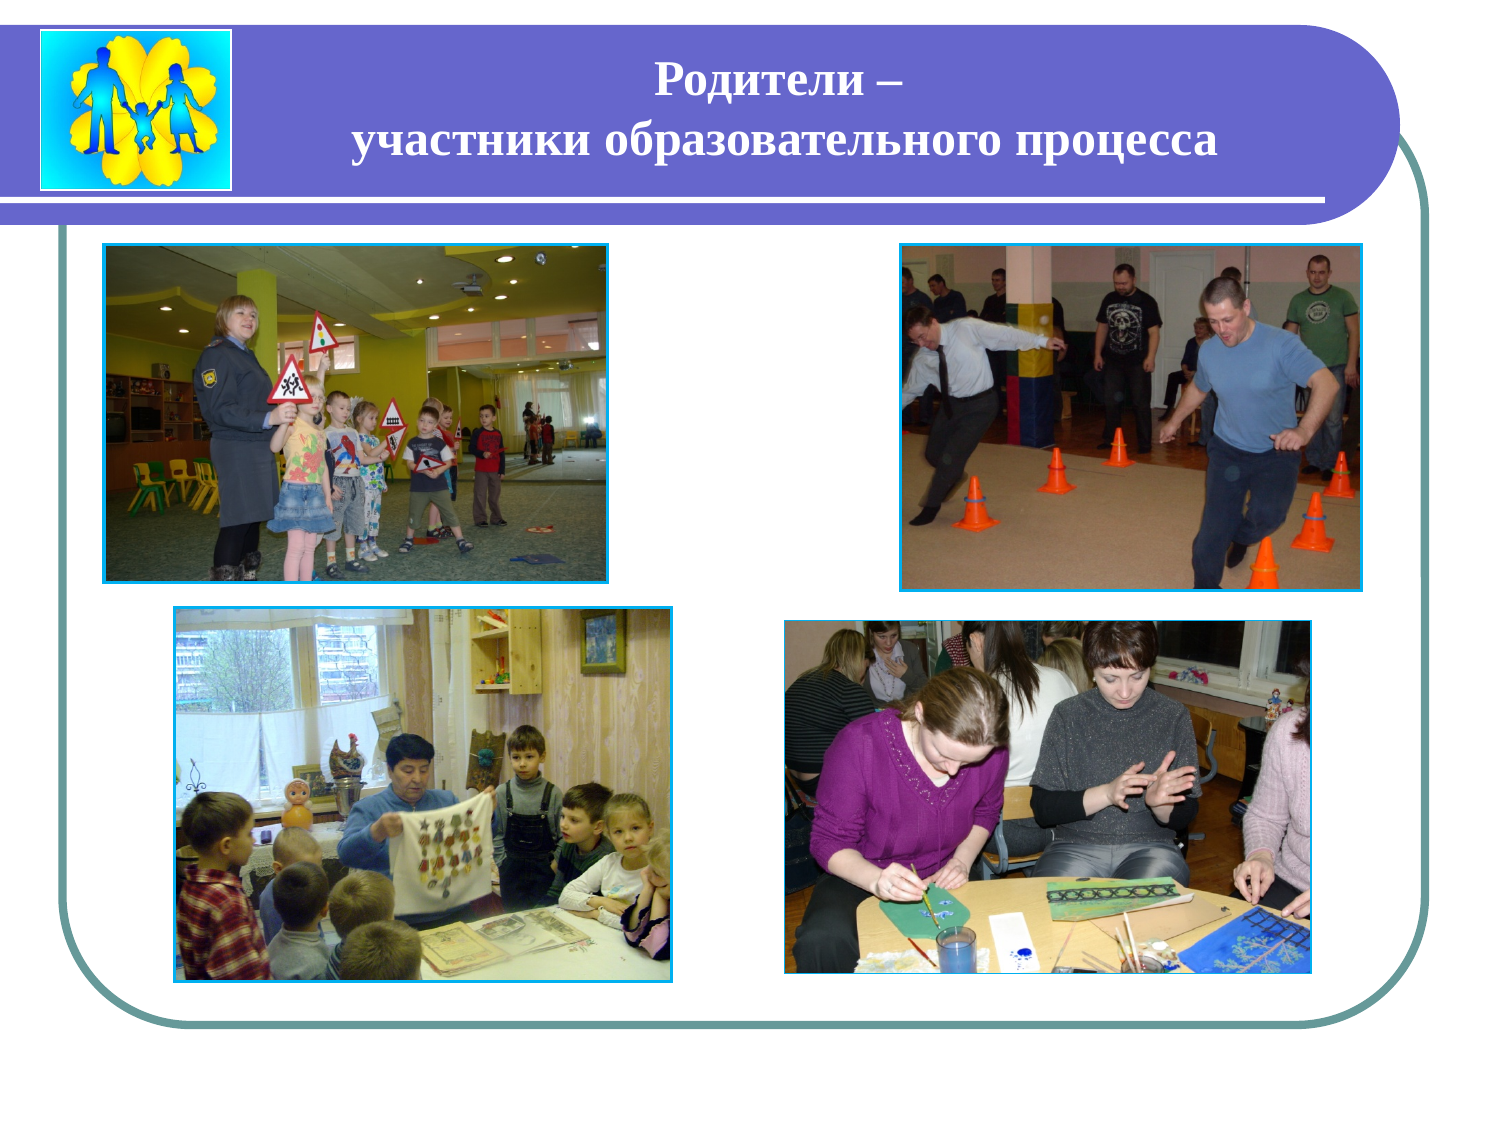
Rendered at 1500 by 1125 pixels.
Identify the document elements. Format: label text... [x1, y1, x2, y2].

picture [107, 247, 605, 580]
picture [40, 30, 99, 190]
picture [177, 610, 669, 979]
title Родители – участники образовательного процесса [236, 63, 1341, 148]
picture [70, 30, 231, 190]
picture [786, 622, 1309, 972]
picture [903, 247, 1359, 588]
